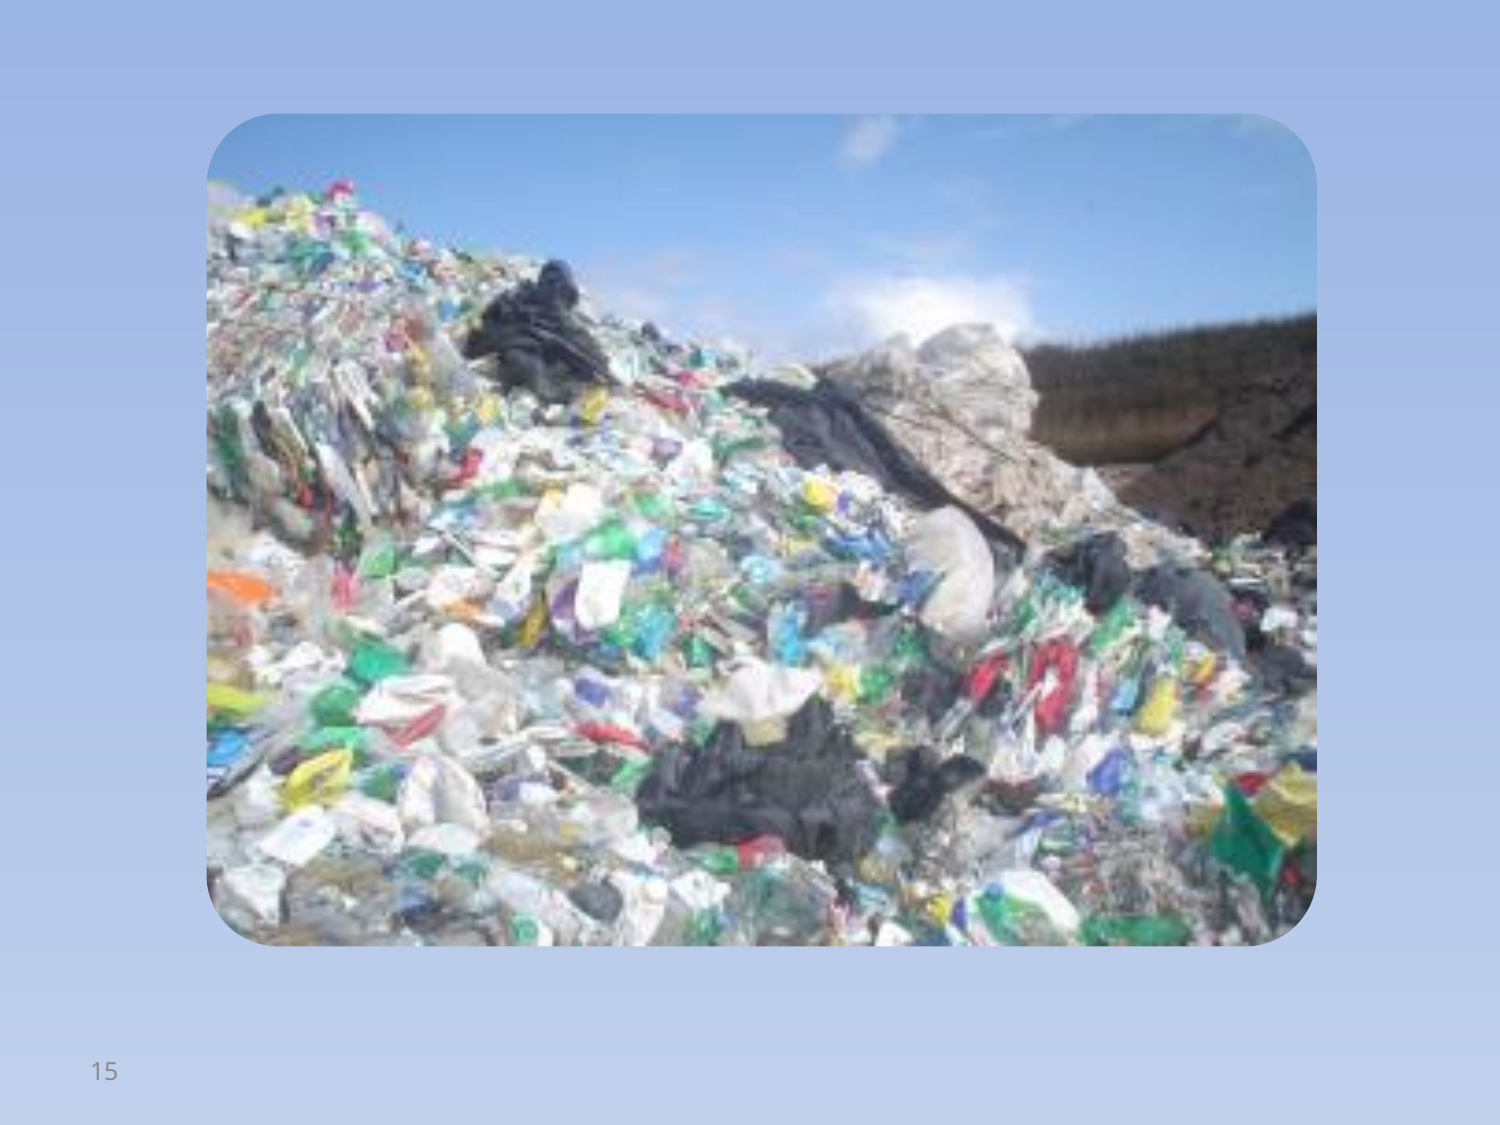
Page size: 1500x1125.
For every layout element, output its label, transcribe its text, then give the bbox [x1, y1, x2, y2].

slide_number 15 [75, 1042, 425, 1103]
picture [206, 113, 1318, 947]
